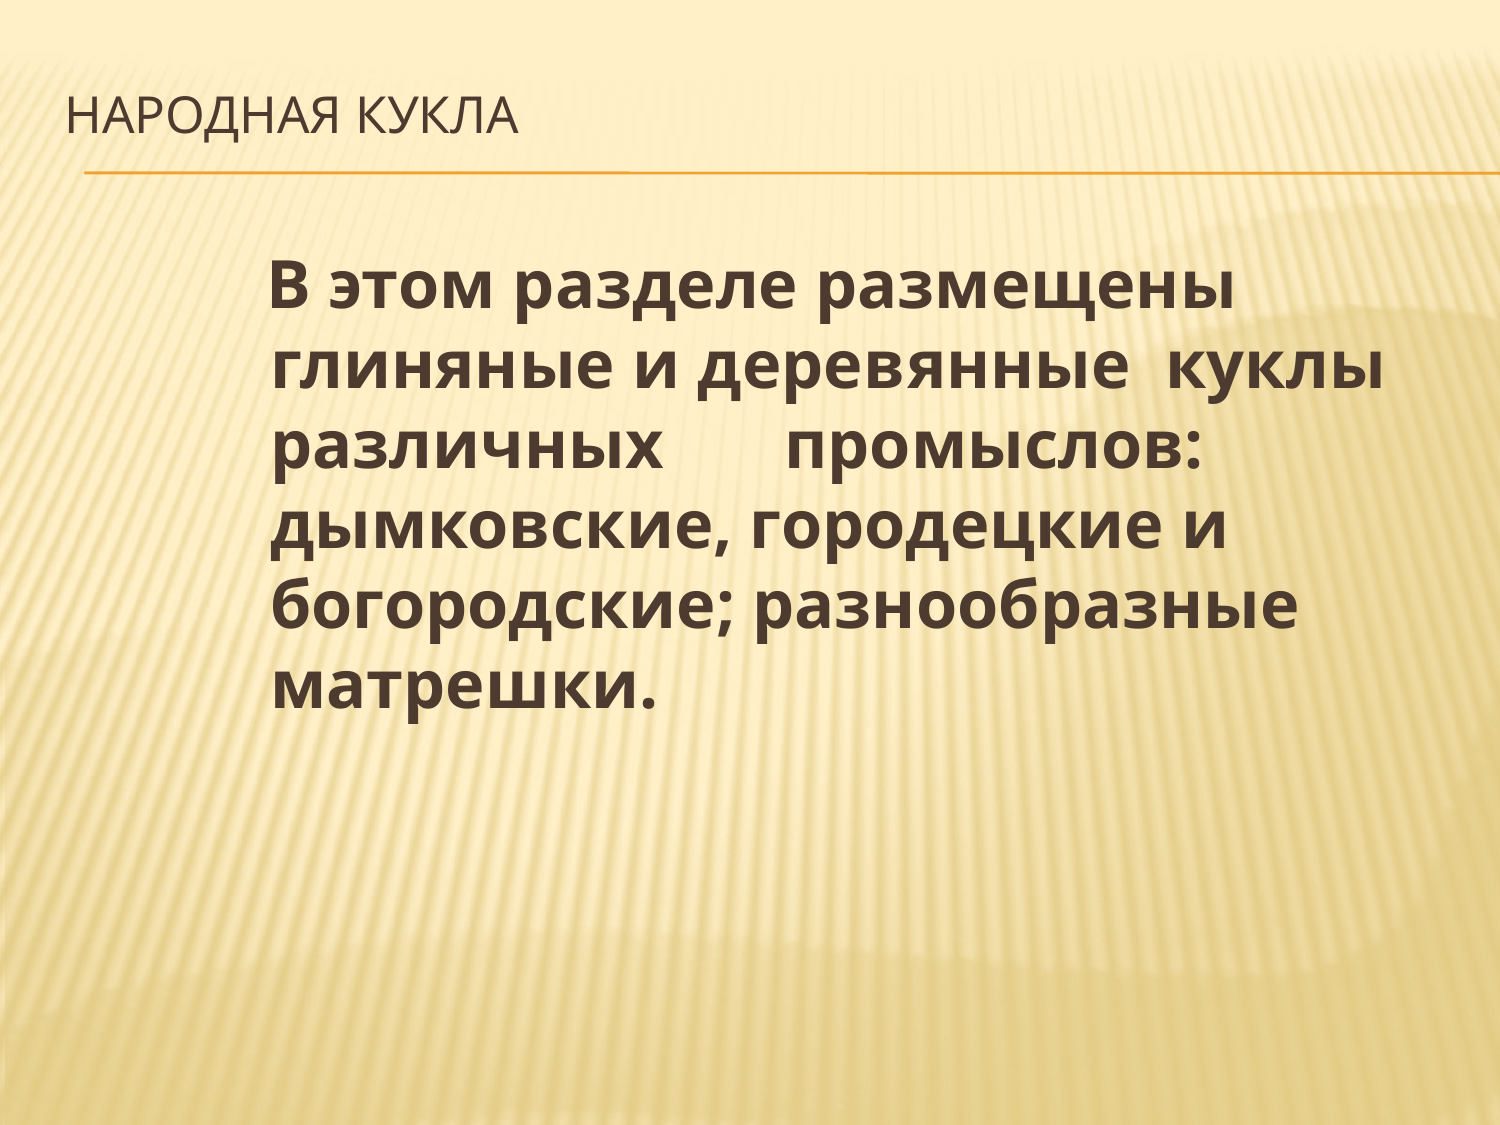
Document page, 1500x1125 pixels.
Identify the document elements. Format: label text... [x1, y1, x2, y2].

list В этом разделе размещены глиняные и деревянные куклы различных промыслов: дымковские, городецкие и богородские; разнообразные матрешки. [199, 234, 1475, 856]
title Народная кукла [50, 75, 1475, 213]
